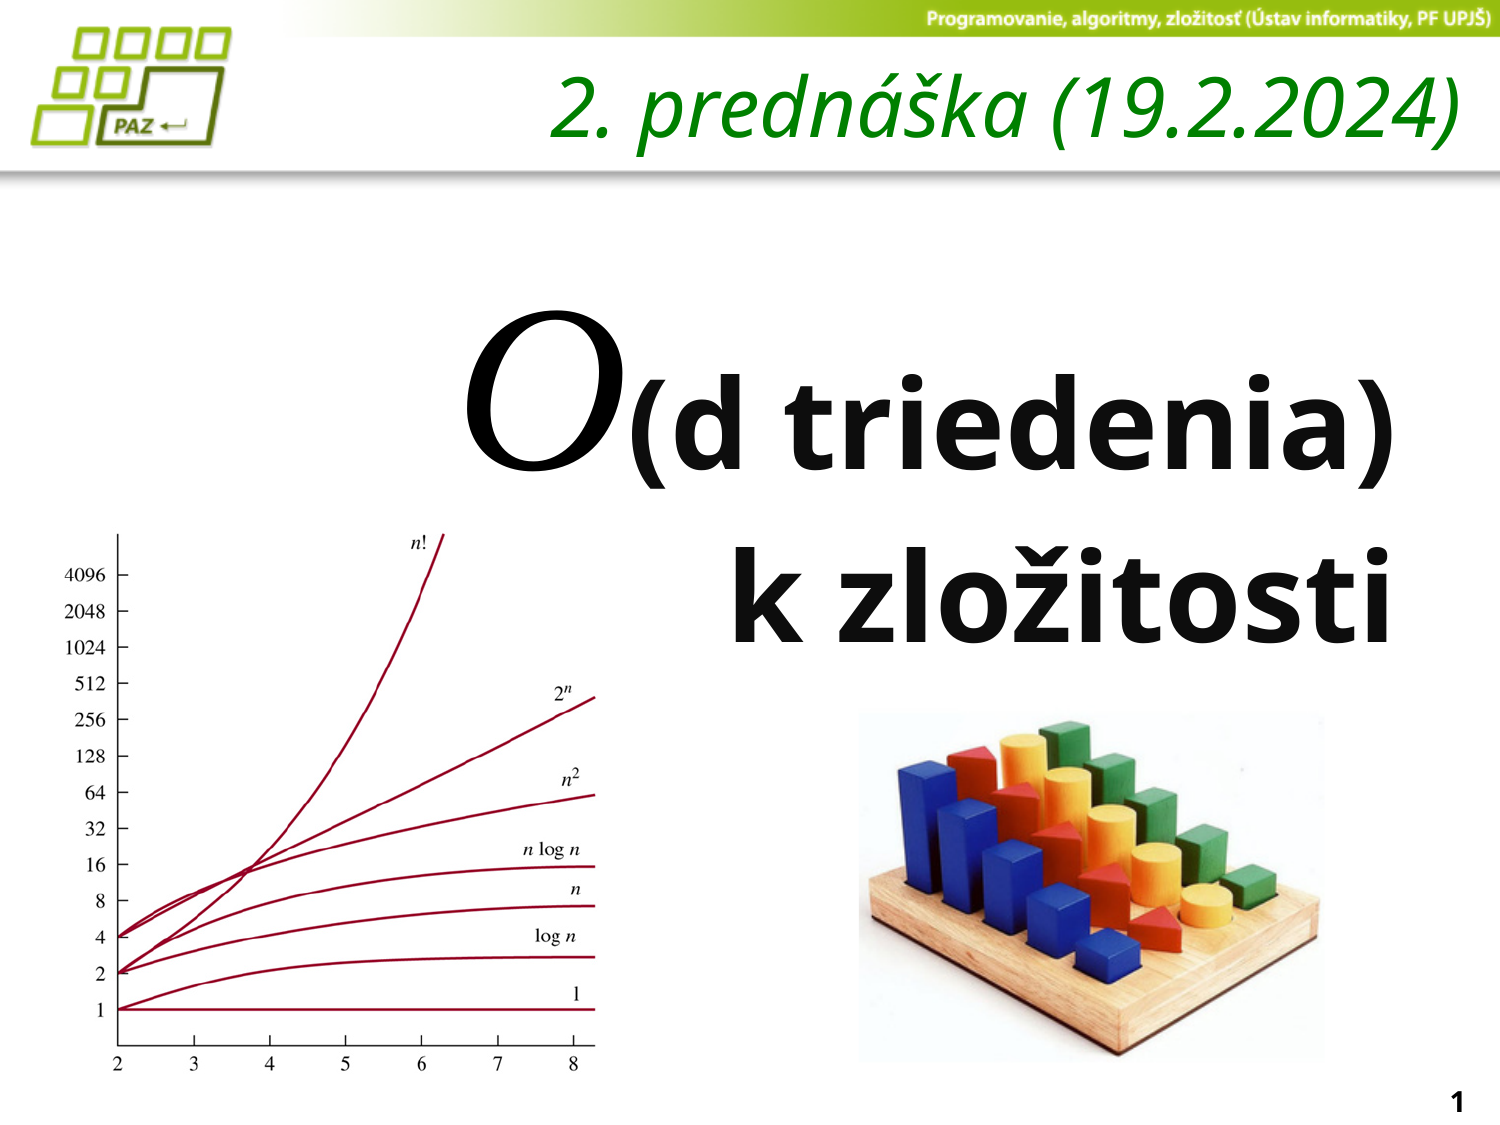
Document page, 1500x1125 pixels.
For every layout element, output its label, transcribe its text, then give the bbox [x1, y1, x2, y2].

list O(d triedenia) k zložitosti [367, 222, 1413, 533]
picture [0, 0, 1500, 1125]
title 2. prednáška (19.2.2024) [343, 46, 1477, 135]
